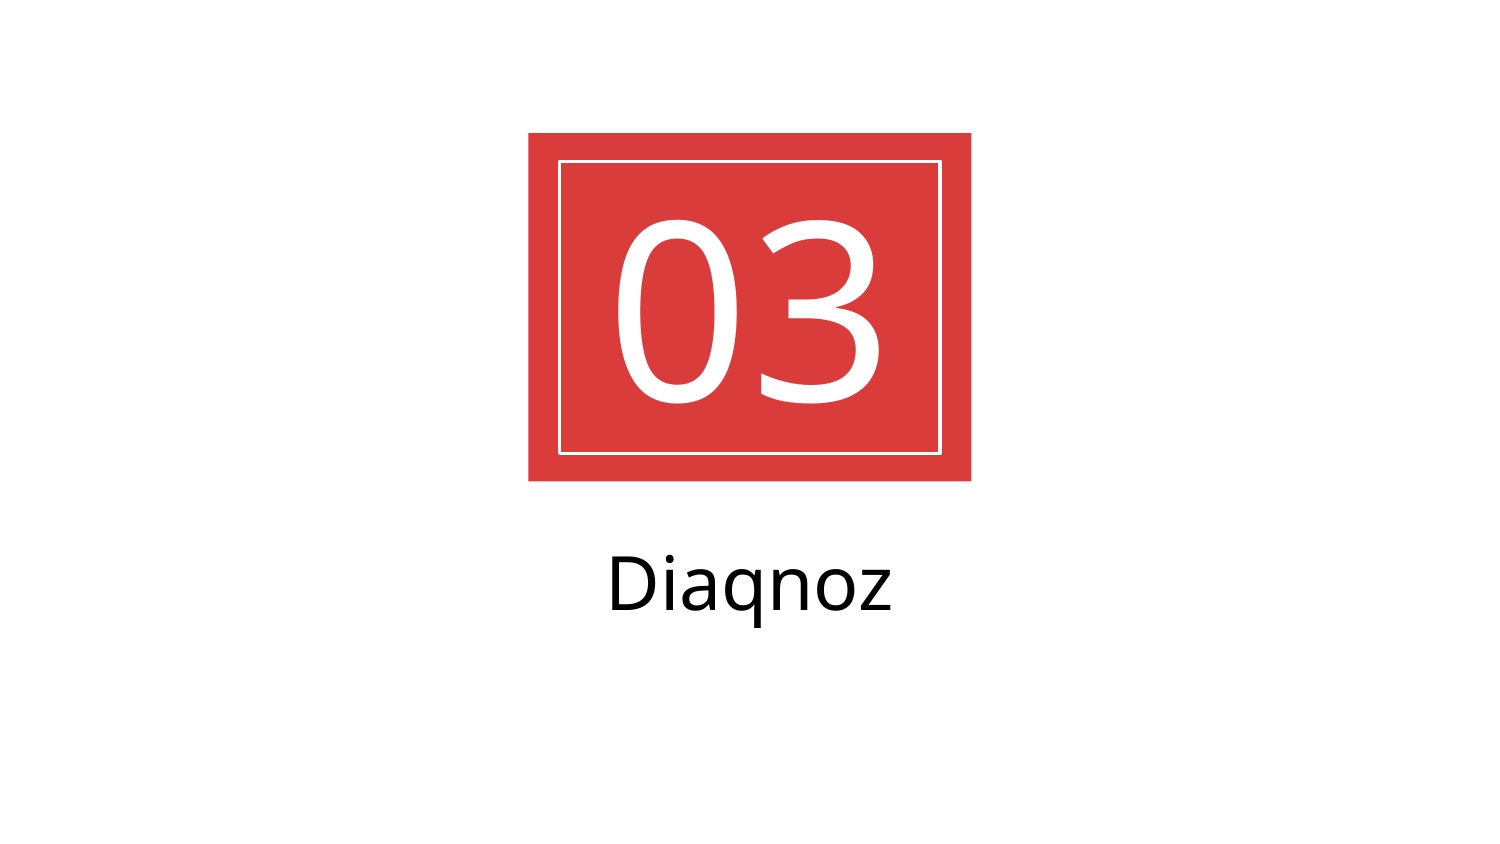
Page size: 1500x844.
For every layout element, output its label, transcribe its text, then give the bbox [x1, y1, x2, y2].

title Diaqnoz [321, 520, 1179, 637]
text_box [528, 440, 972, 482]
title 03 [233, 162, 1267, 440]
text_box [559, 440, 941, 454]
text_box [528, 133, 972, 162]
